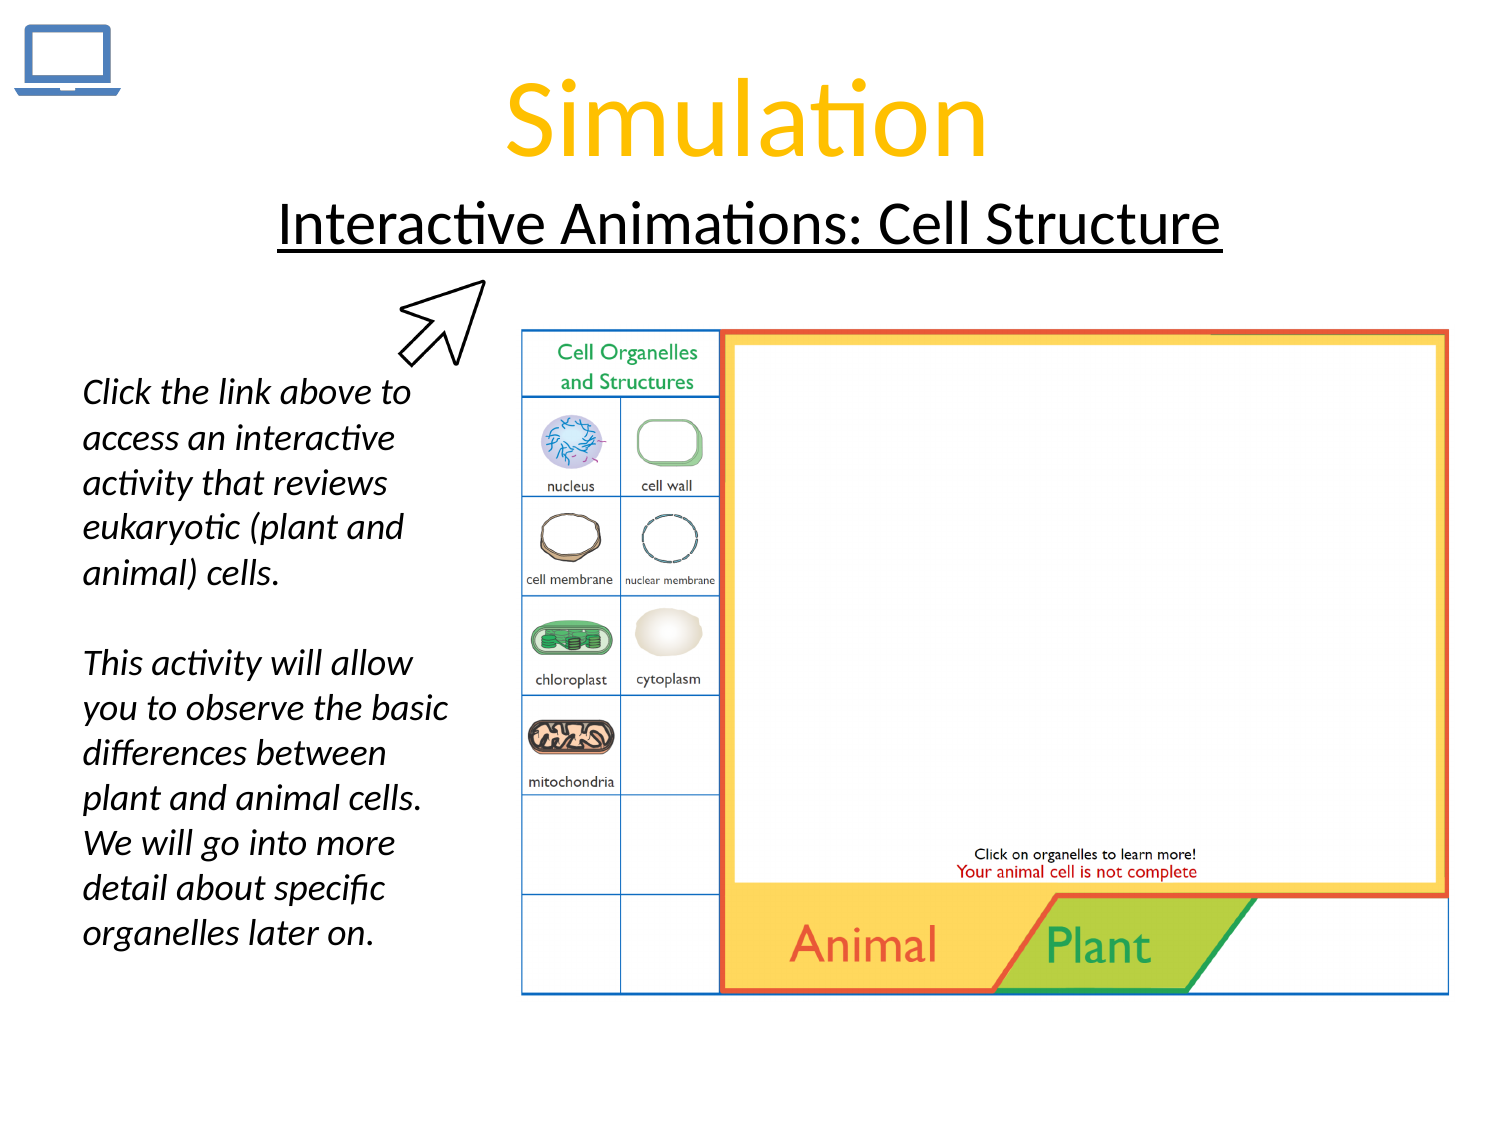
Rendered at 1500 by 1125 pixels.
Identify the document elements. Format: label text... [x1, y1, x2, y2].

text_box Click the link above to access an interactive activity that reviews eukaryotic (plant and animal) cells. This activity will allow you to observe the basic differences between plant and animal cells. We will go into more detail about specific organelles later on. [67, 359, 487, 960]
picture [366, 248, 1455, 1002]
text_box [7, 0, 128, 121]
text_box Interactive Animations: Cell Structure [259, 174, 1240, 265]
text_box Simulation [489, 36, 1011, 174]
